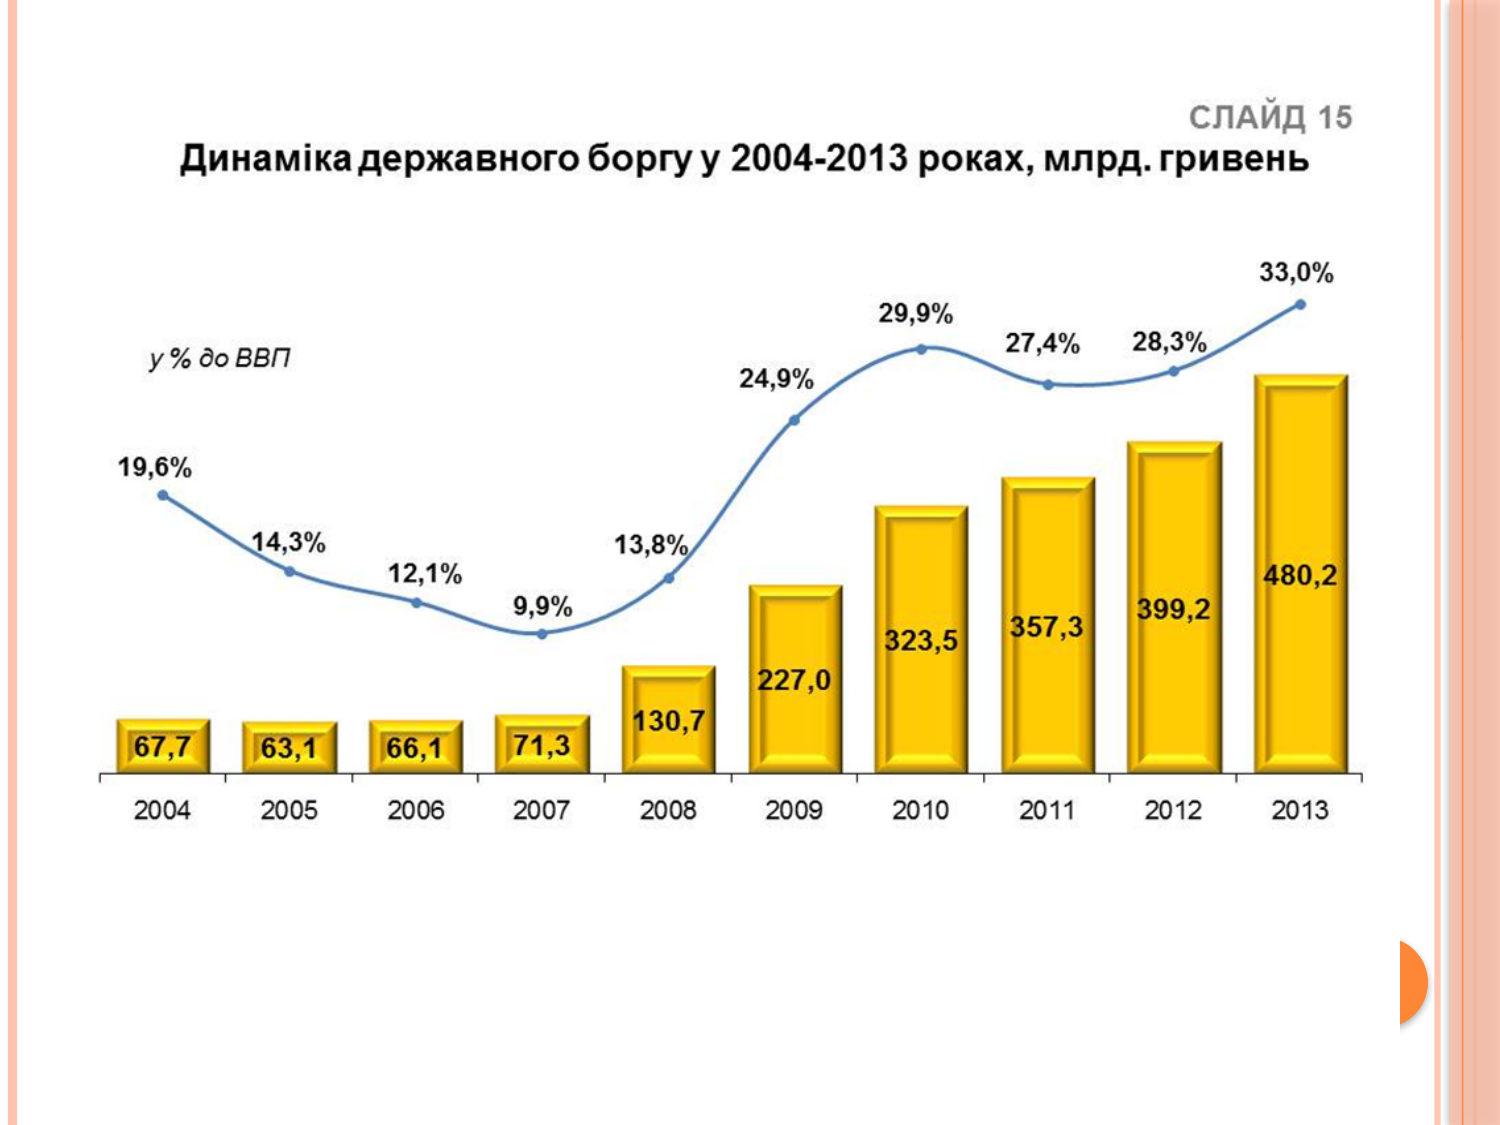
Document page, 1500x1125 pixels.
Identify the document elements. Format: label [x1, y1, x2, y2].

picture [76, 65, 1401, 1048]
